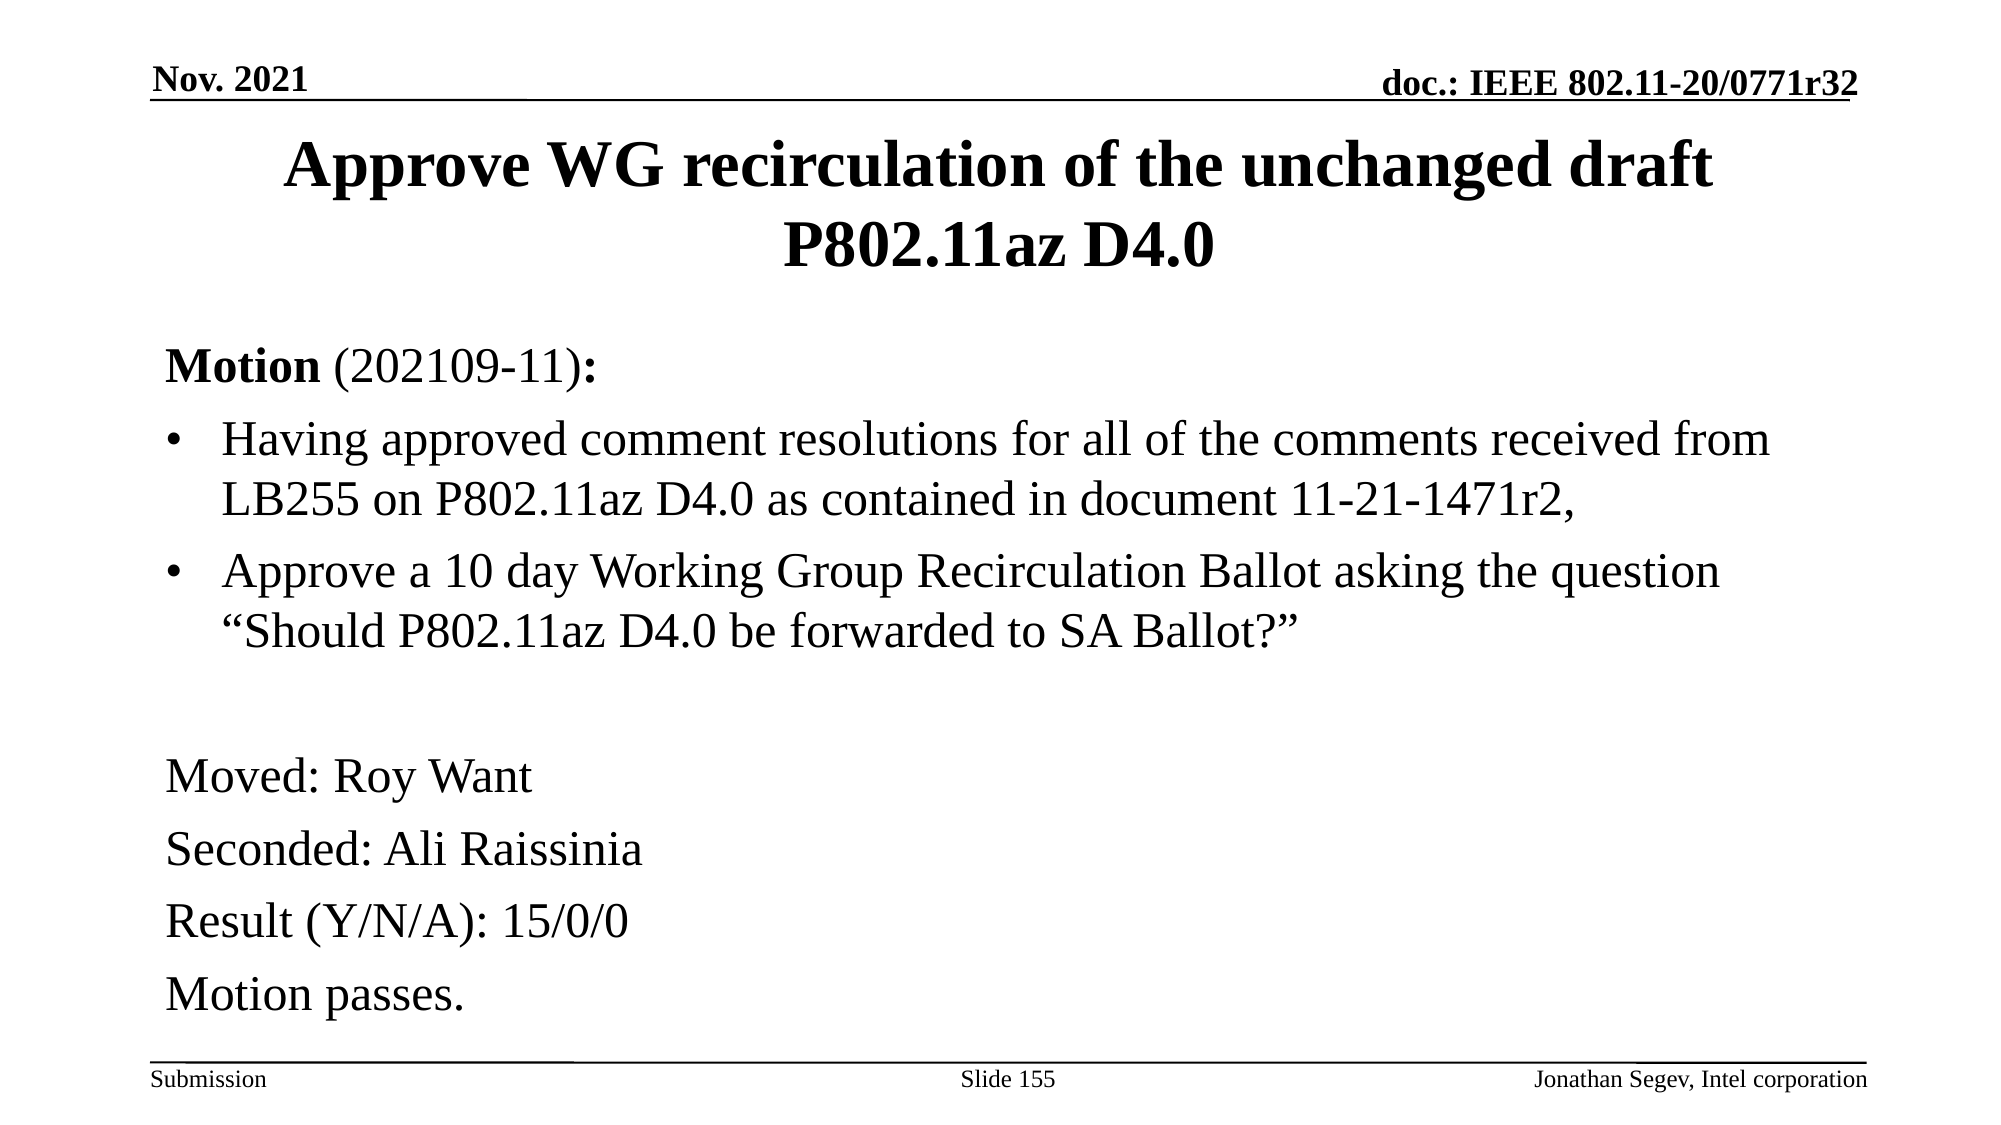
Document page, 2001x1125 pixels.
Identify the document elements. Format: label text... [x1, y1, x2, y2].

slide_number Slide 155 [950, 1061, 1067, 1123]
title Approve WG recirculation of the unchanged draft P802.11az D4.0 [149, 112, 1850, 288]
list Motion (202109-11): • Having approved comment resolutions for all of the comments received from LB255 on P802.11az D4.0 as contained in document 11-21-1471r2, • Approve a 10 day Working Group Recirculation Ballot asking the question “Should P802.11az D4.0 be forwarded to SA Ballot?” Moved: Roy Want Seconded: Ali Raissinia Result (Y/N/A): 15/0/0 Motion passes. [149, 324, 1850, 1000]
footer Jonathan Segev, Intel corporation [1171, 1061, 1869, 1093]
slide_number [152, 54, 563, 100]
